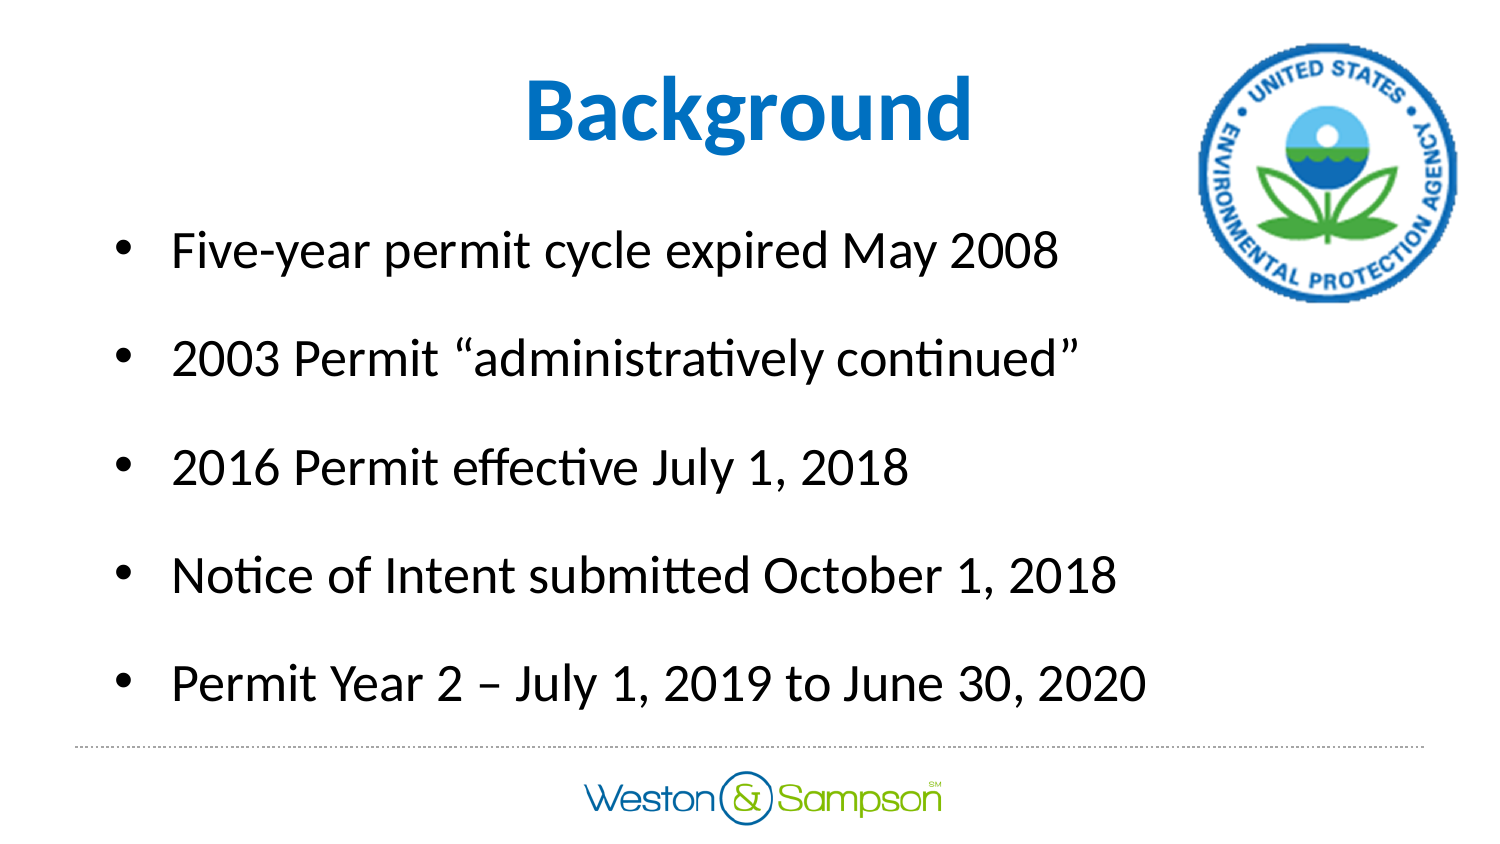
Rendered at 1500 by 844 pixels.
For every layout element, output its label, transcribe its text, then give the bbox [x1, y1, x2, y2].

list Five-year permit cycle expired May 2008 2003 Permit “administratively continued” 2016 Permit effective July 1, 2018 Notice of Intent submitted October 1, 2018 Permit Year 2 – July 1, 2019 to June 30, 2020 [99, 174, 1188, 760]
picture [1182, 33, 1471, 316]
picture [549, 760, 975, 836]
title Background [75, 33, 1181, 175]
